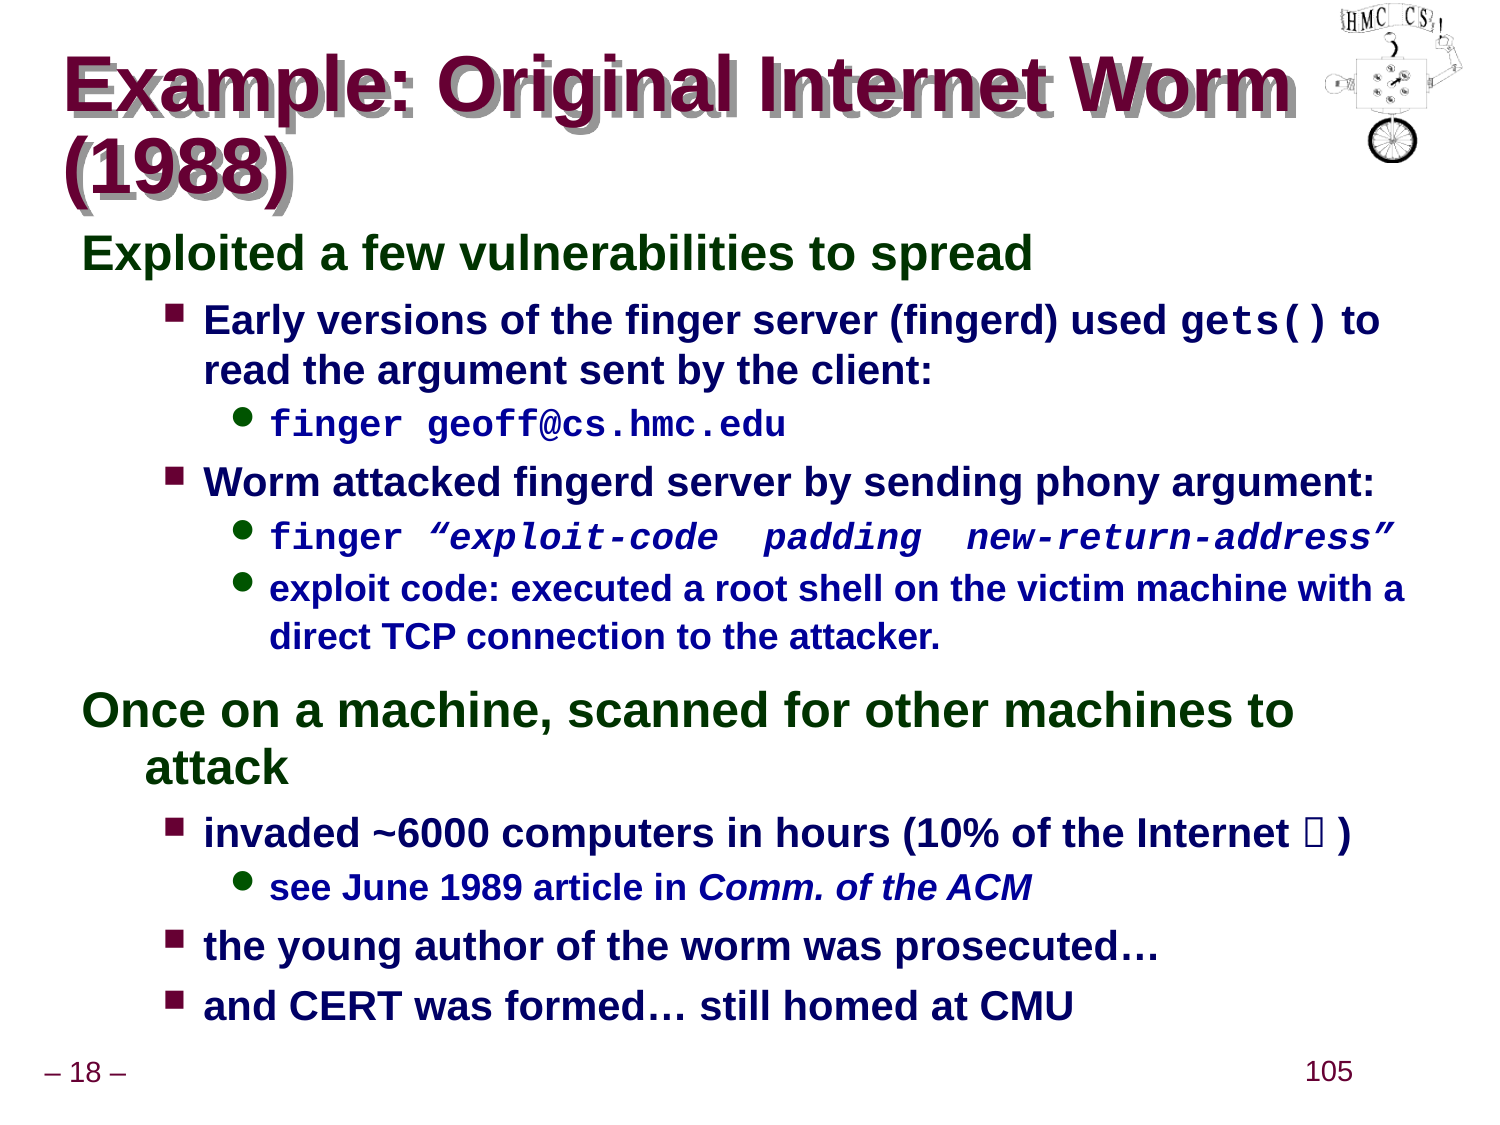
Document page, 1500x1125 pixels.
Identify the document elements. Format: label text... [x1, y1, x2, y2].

title Example: Original Internet Worm (1988) [62, 80, 1463, 175]
picture [1325, 0, 1463, 80]
list Exploited a few vulnerabilities to spread Early versions of the finger server (fingerd) used gets() to read the argument sent by the client: finger geoff@cs.hmc.edu Worm attacked fingerd server by sending phony argument: finger “exploit-code padding new-return-address” exploit code: executed a root shell on the victim machine with a direct TCP connection to the attacker. Once on a machine, scanned for other machines to attack invaded ~6000 computers in hours (10% of the Internet  ) see June 1989 article in Comm. of the ACM the young author of the worm was prosecuted… and CERT was formed… still homed at CMU [66, 217, 1425, 1113]
